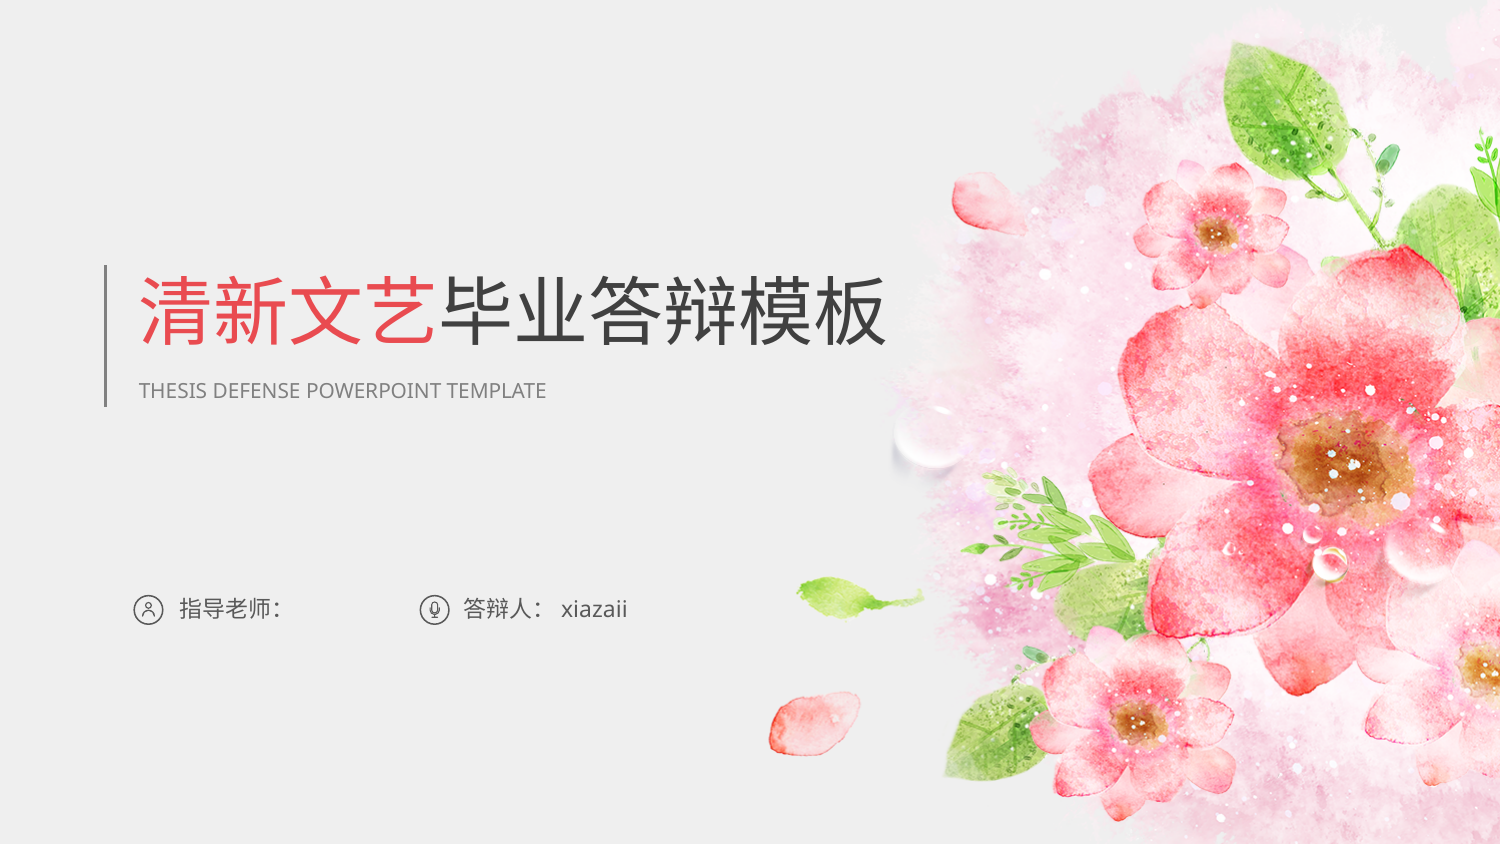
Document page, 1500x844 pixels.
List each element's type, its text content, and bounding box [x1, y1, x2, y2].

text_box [420, 595, 450, 625]
picture [0, 0, 1500, 844]
text_box 答辩人：xiazaii [448, 587, 643, 630]
text_box THESIS DEFENSE POWERPOINT TEMPLATE [123, 370, 1004, 411]
text_box 指导老师： [164, 587, 310, 630]
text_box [133, 595, 163, 625]
text_box 清新文艺毕业答辩模板 [123, 257, 1004, 363]
